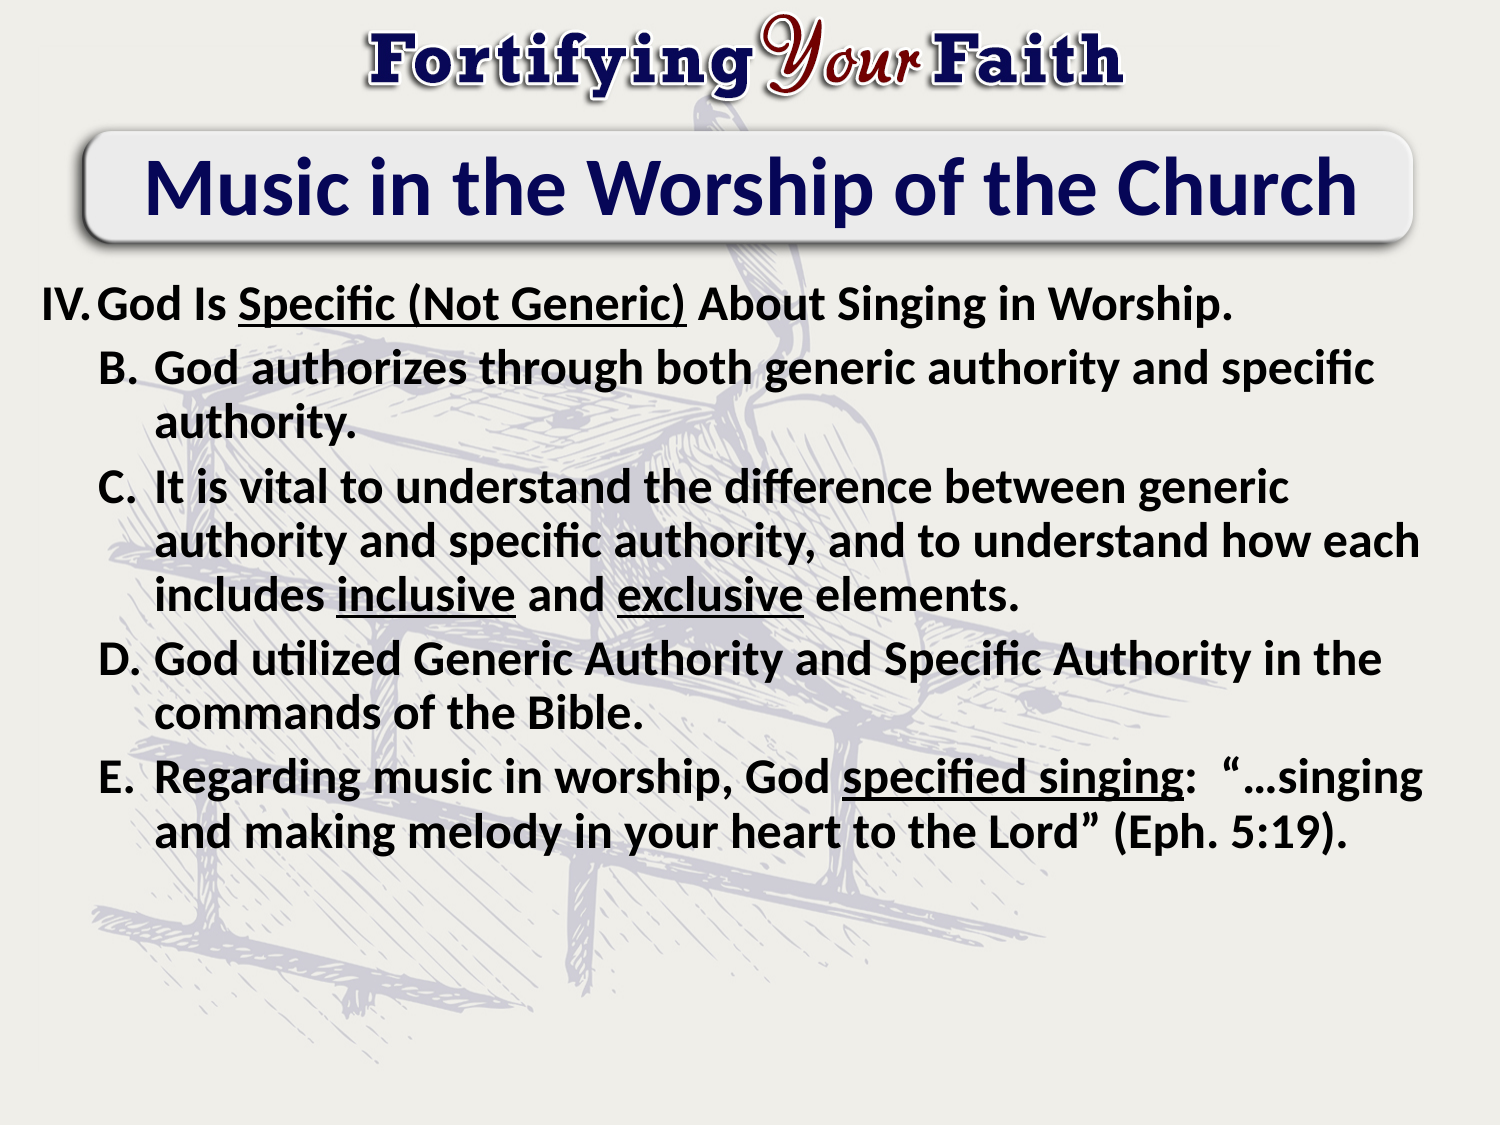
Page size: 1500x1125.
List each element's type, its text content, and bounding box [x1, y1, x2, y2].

list God Is Specific (Not Generic) About Singing in Worship. God authorizes through both generic authority and specific authority. It is vital to understand the difference between generic authority and specific authority, and to understand how each includes inclusive and exclusive elements. God utilized Generic Authority and Specific Authority in the commands of the Bible. Regarding music in worship, God specified singing: “…singing and making melody in your heart to the Lord” (Eph. 5:19). [25, 270, 1480, 1125]
picture [0, 0, 1500, 1125]
title Music in the Worship of the Church [83, 129, 1421, 247]
